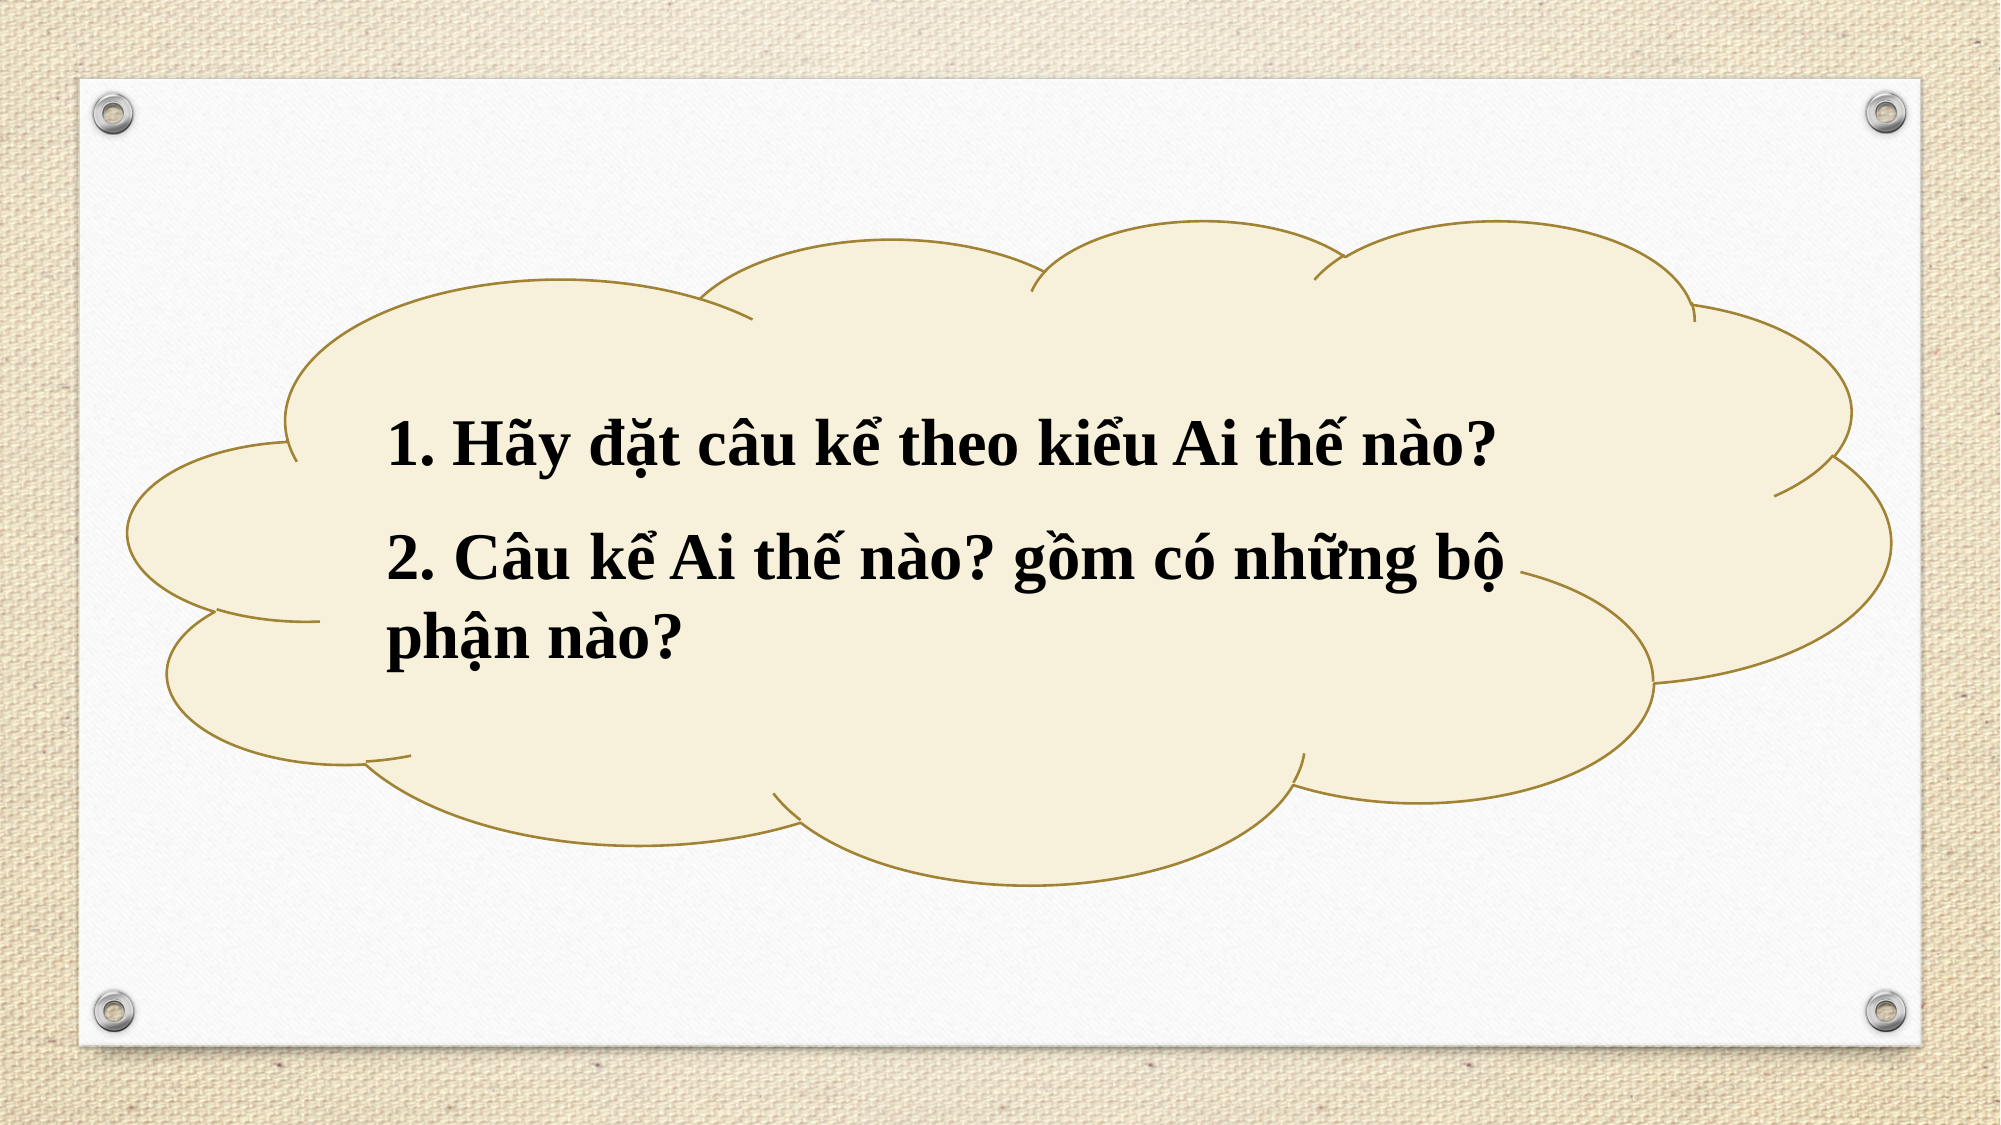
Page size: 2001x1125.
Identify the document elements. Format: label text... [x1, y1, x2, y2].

picture [0, 0, 2001, 1125]
text_box 1. Hãy đặt câu kể theo kiểu Ai thế nào? 2. Câu kể Ai thế nào? gồm có những bộ phận nào? [125, 219, 1893, 888]
